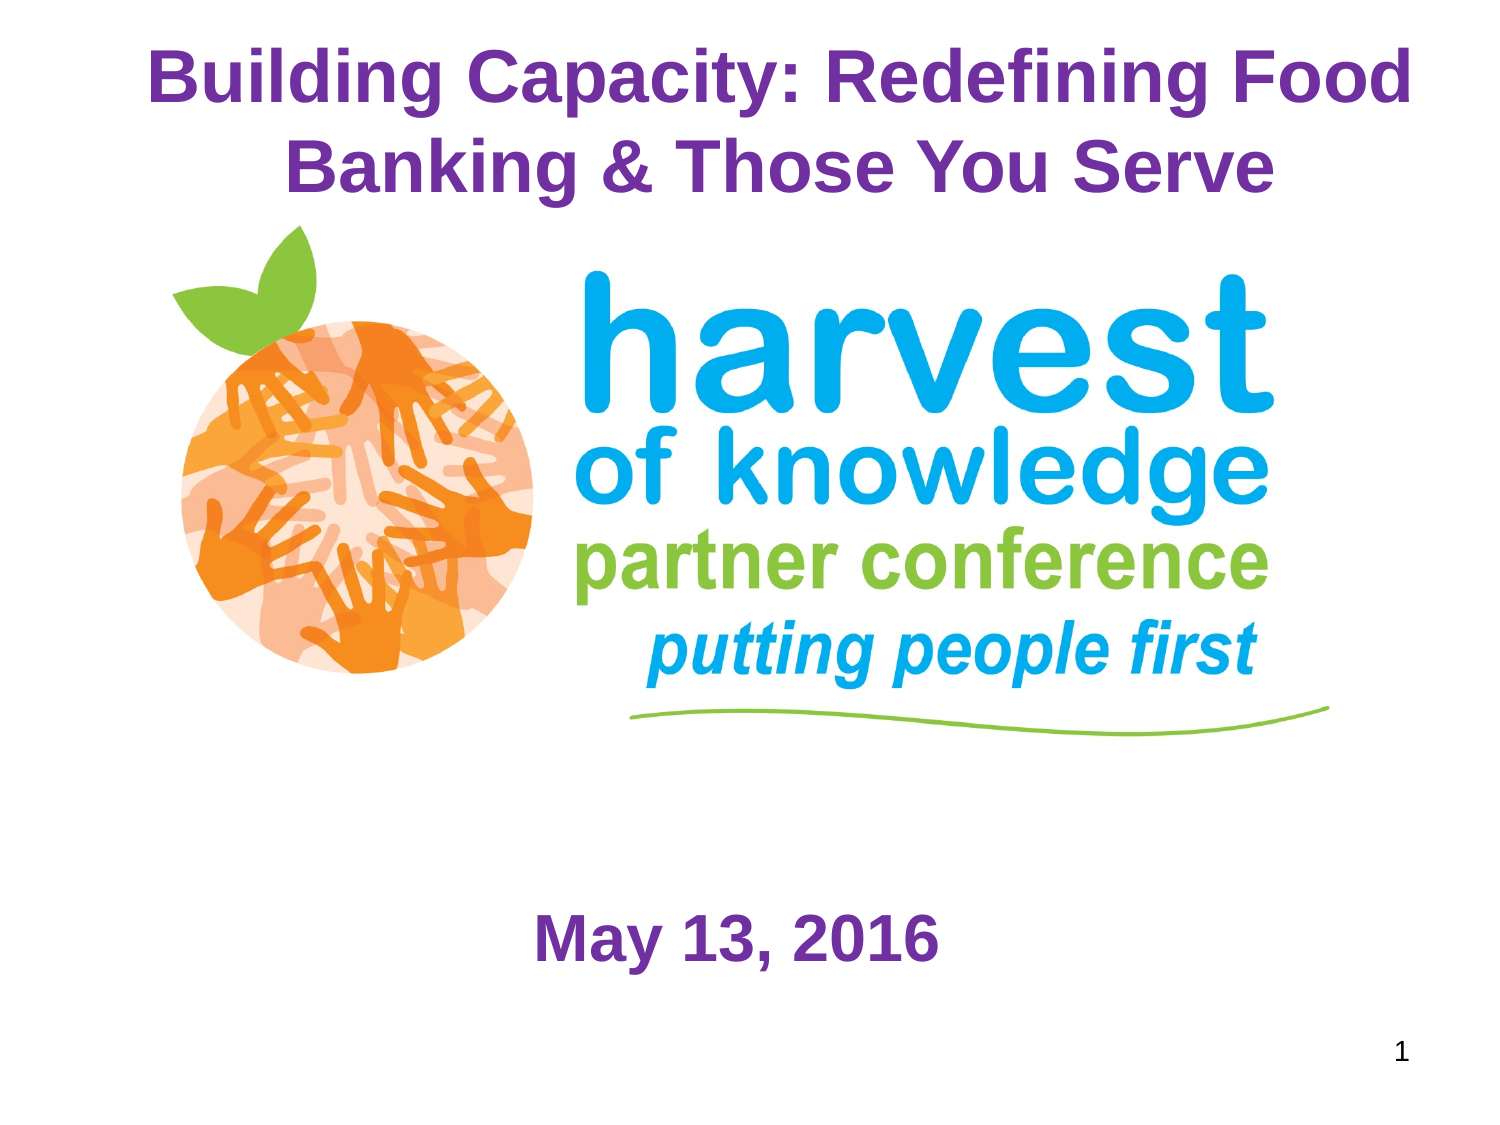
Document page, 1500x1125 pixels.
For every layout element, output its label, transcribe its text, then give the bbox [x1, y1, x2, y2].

title Building Capacity: Redefining Food Banking & Those You Serve [99, 99, 1463, 226]
list May 13, 2016 [412, 887, 1063, 976]
slide_number 1 [1074, 1024, 1425, 1103]
picture [112, 226, 1363, 758]
